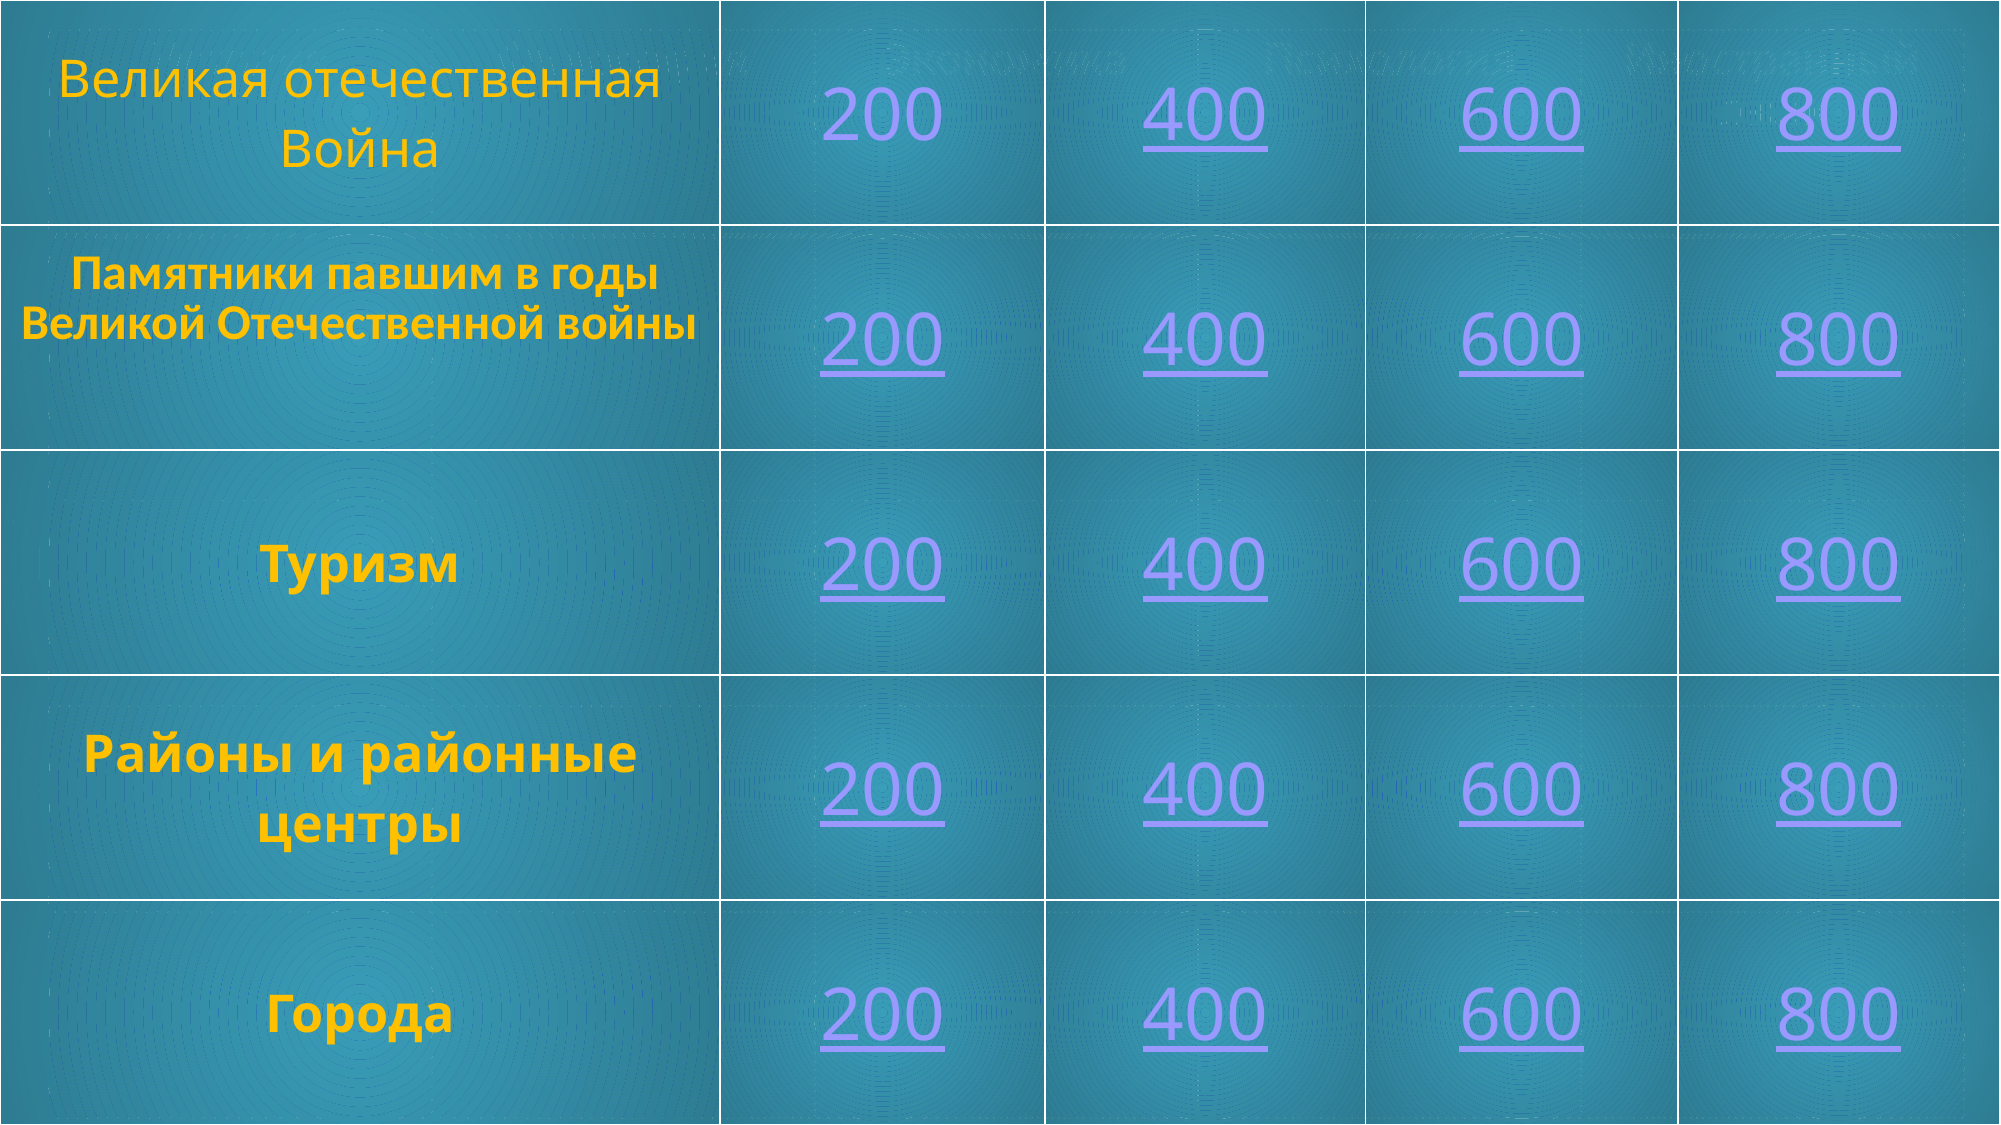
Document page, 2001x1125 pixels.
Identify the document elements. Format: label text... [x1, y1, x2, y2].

table_cell 200 [721, 226, 1044, 449]
table_cell 400 [1046, 676, 1365, 899]
table_cell 600 [1366, 226, 1677, 449]
table_cell 200 [721, 676, 1044, 899]
table_cell 800 [1679, 226, 1999, 449]
table_header 400 [1046, 1, 1365, 224]
table_cell Туризм [1, 451, 719, 674]
table_cell 600 [1366, 676, 1677, 899]
table_cell 200 [721, 901, 1044, 1124]
table_cell 800 [1679, 676, 1999, 899]
table_cell 600 [1366, 901, 1677, 1124]
table_header 600 [1366, 1, 1677, 224]
table_cell Города [1, 901, 719, 1124]
table_cell 400 [1046, 226, 1365, 449]
table_cell 200 [721, 451, 1044, 674]
table_header 800 [1679, 1, 1999, 224]
table_cell 400 [1046, 901, 1365, 1124]
table_cell 800 [1679, 901, 1999, 1124]
table_cell 800 [1679, 451, 1999, 674]
table_cell Районы и районные центры [1, 676, 719, 899]
table_cell 400 [1046, 451, 1365, 674]
table_cell Памятники павшим в годы Великой Отечественной войны [1, 226, 719, 449]
table_header Великая отечественная Война [1, 1, 719, 224]
table_cell 600 [1366, 451, 1677, 674]
table_header 200 [721, 1, 1044, 224]
